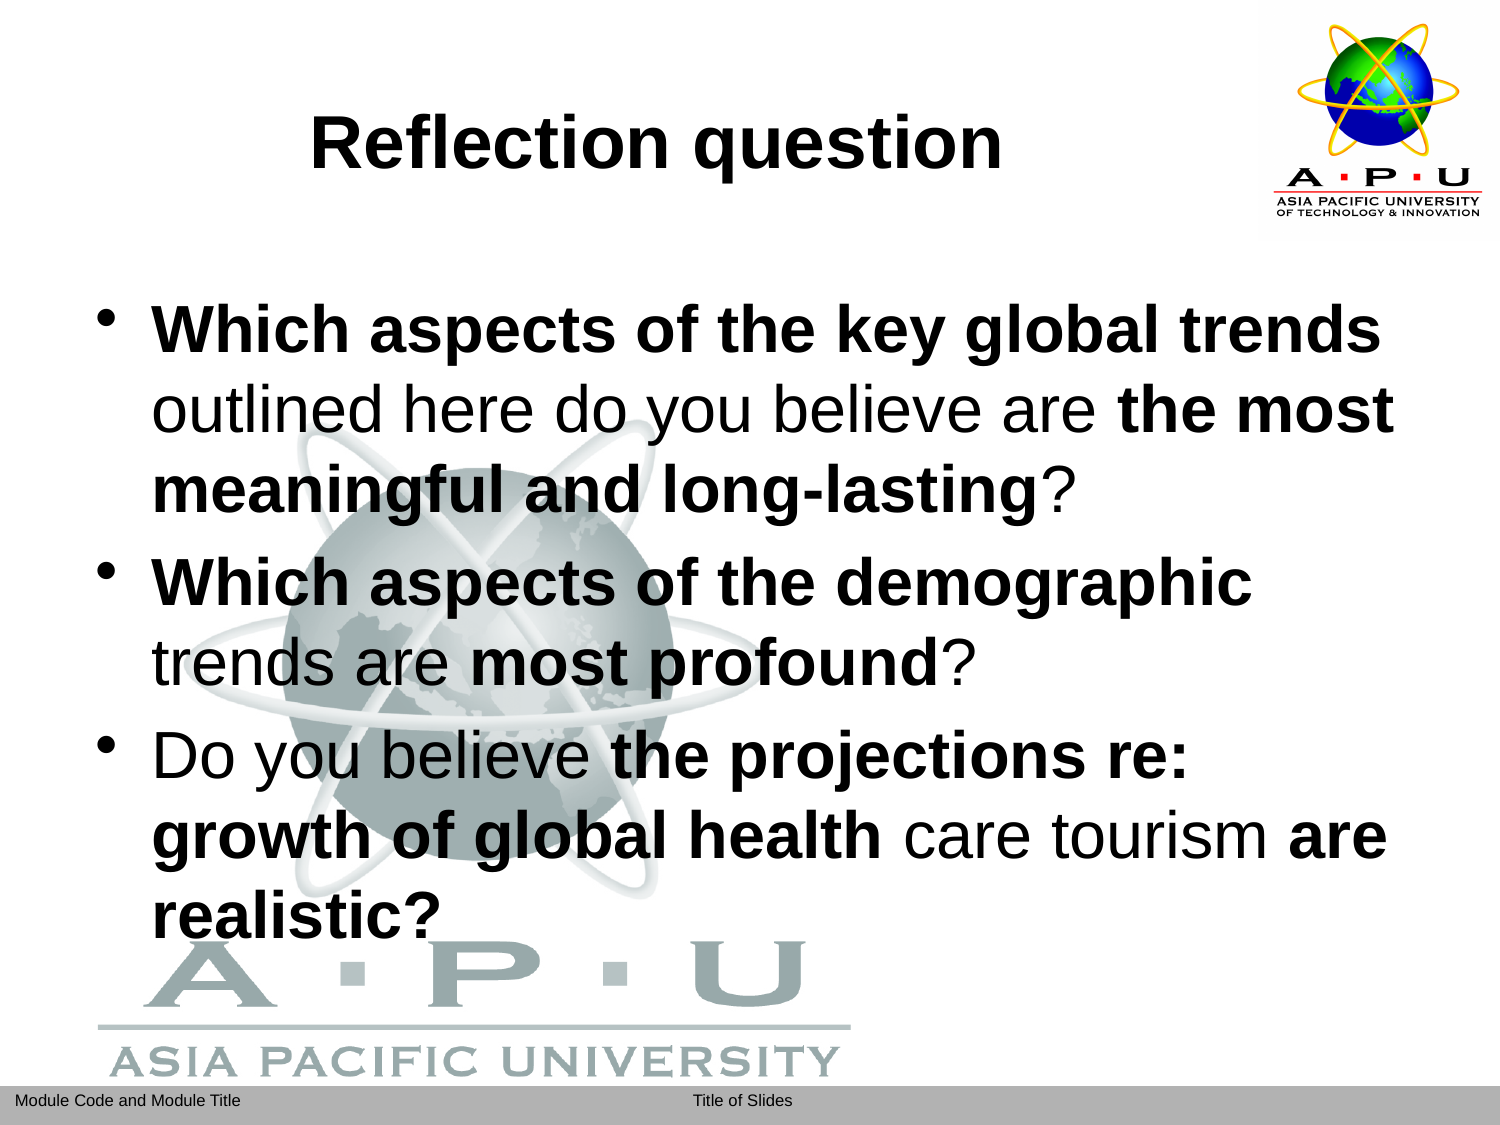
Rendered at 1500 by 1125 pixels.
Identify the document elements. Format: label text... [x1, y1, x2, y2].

picture [1258, 0, 1500, 241]
list Which aspects of the key global trends outlined here do you believe are the most meaningful and long-lasting? Which aspects of the demographic trends are most profound? Do you believe the projections re: growth of global health care tourism are realistic? [79, 278, 1431, 1022]
title Reflection question [79, 44, 1236, 233]
